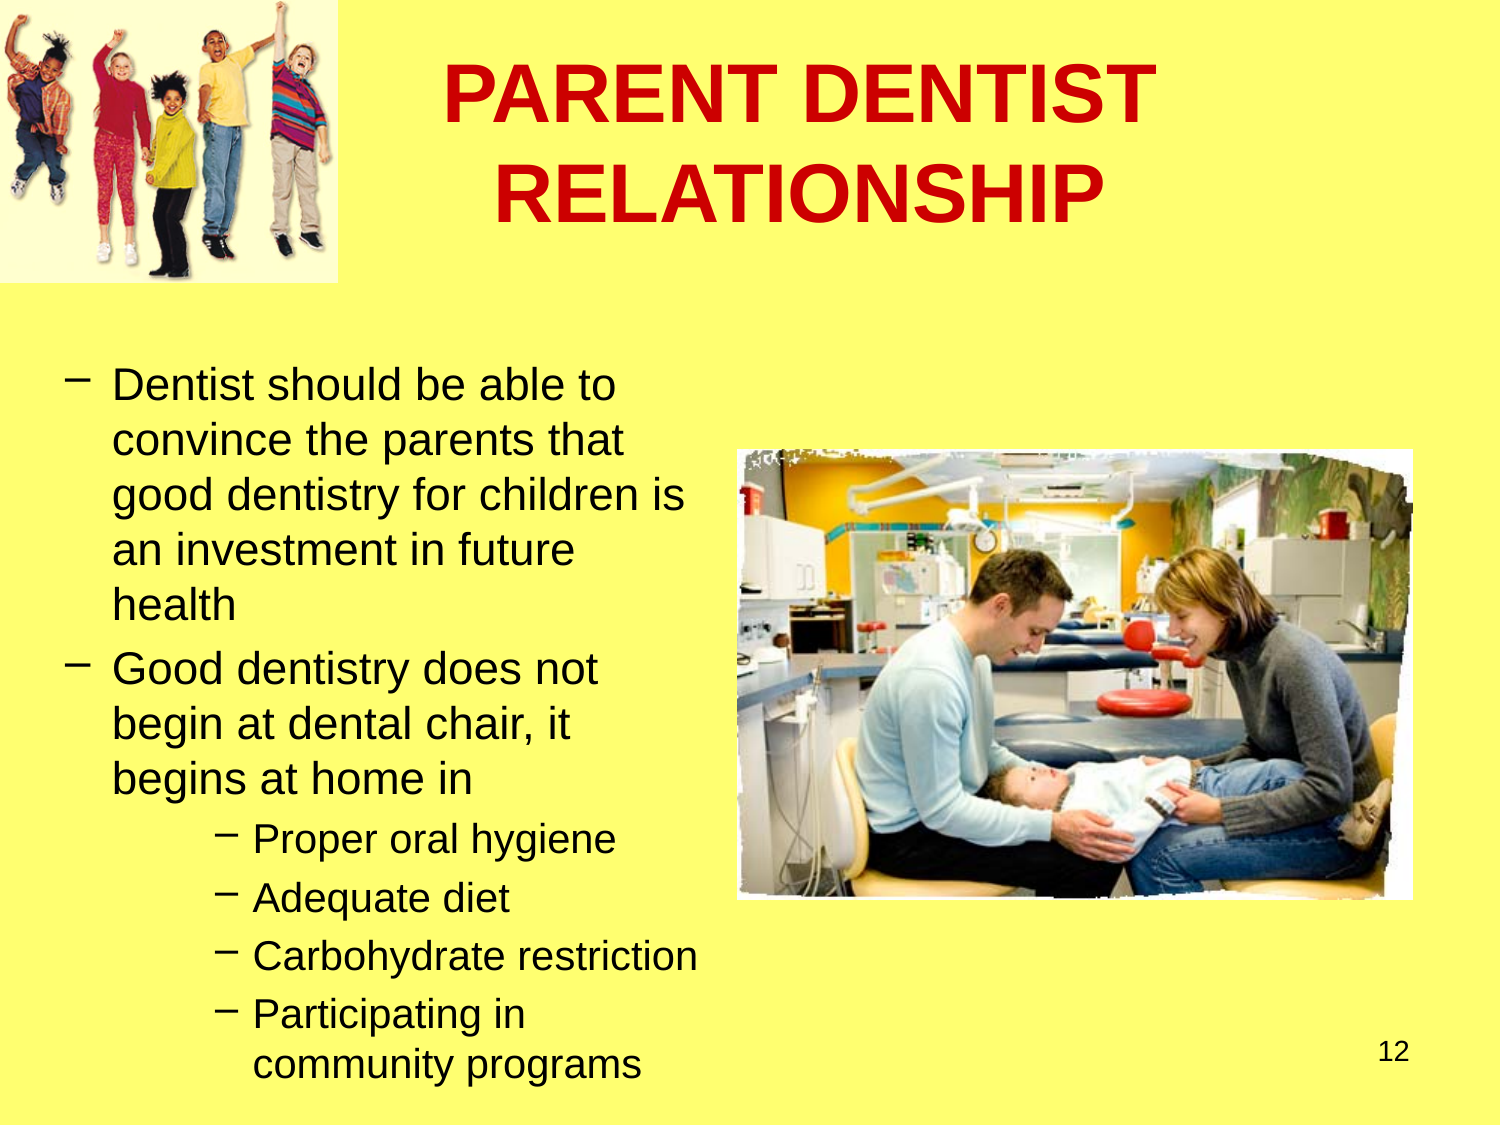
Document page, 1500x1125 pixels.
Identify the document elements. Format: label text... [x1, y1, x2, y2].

list Dentist should be able to convince the parents that good dentistry for children is an investment in future health Good dentistry does not begin at dental chair, it begins at home in Proper oral hygiene Adequate diet Carbohydrate restriction Participating in community programs [0, 283, 725, 1026]
picture [0, 0, 338, 283]
title PARENT DENTIST RELATIONSHIP [125, 45, 1475, 233]
slide_number 12 [1074, 1024, 1425, 1103]
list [737, 449, 1413, 900]
